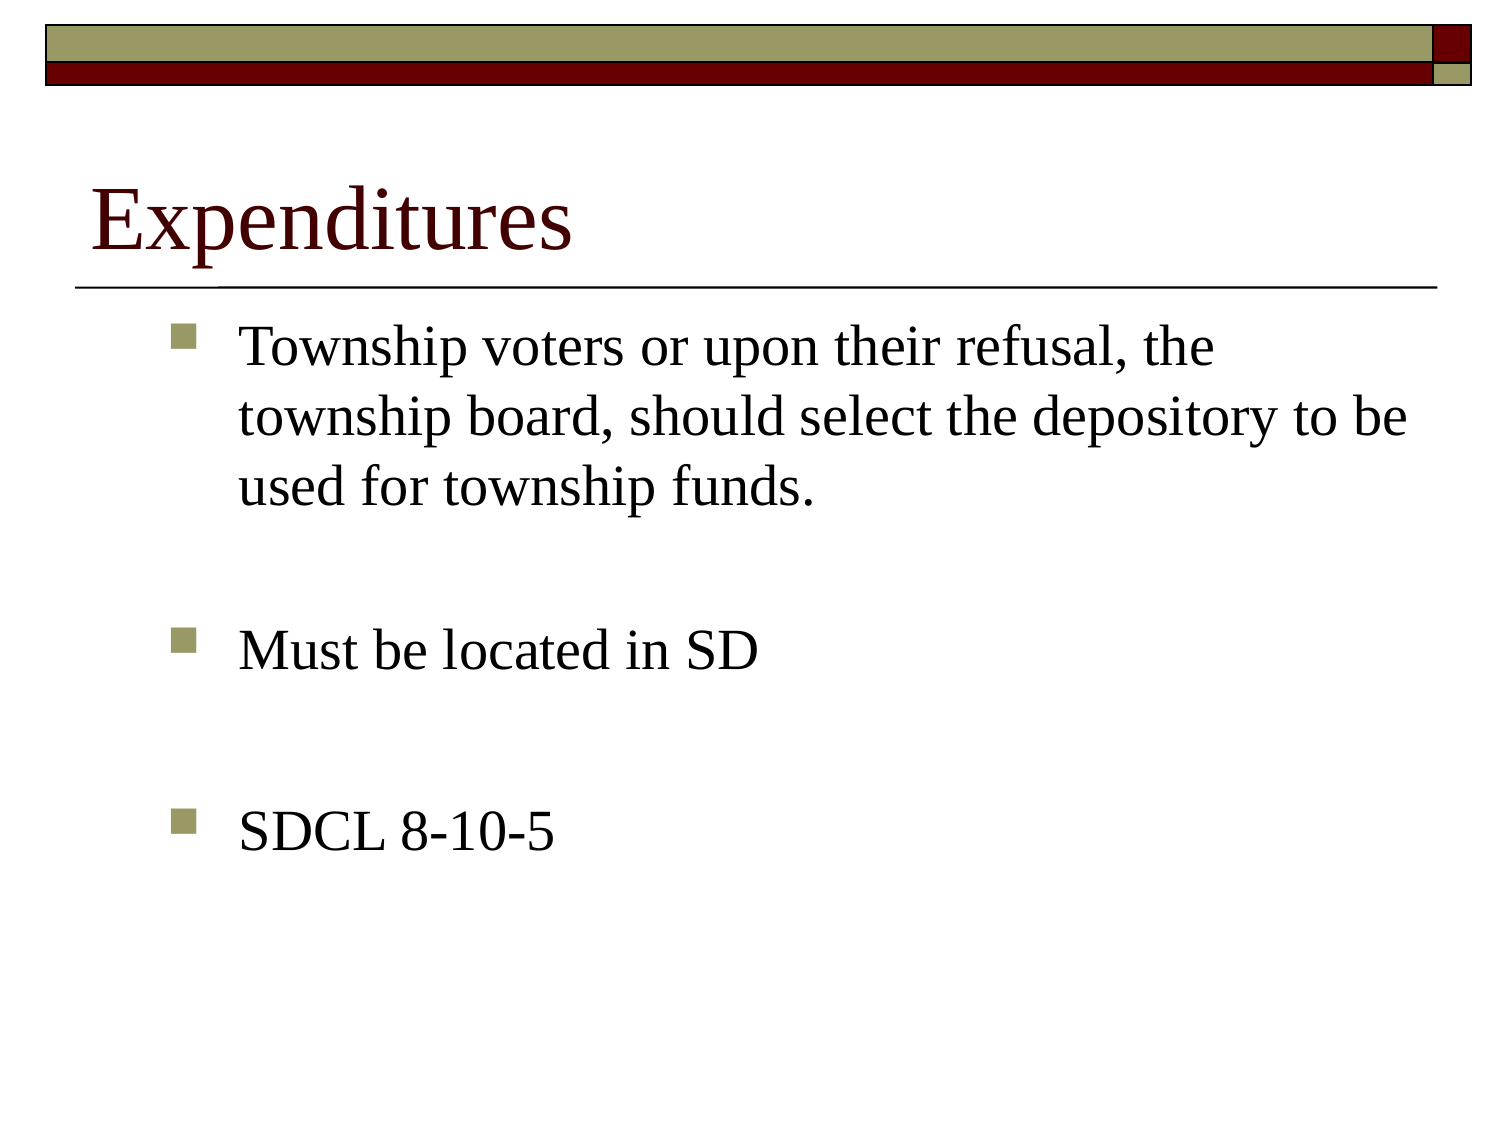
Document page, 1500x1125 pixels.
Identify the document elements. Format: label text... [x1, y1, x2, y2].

list Township voters or upon their refusal, the township board, should select the depository to be used for township funds. Must be located in SD SDCL 8-10-5 [75, 299, 1425, 1006]
title Expenditures [75, 87, 1425, 275]
